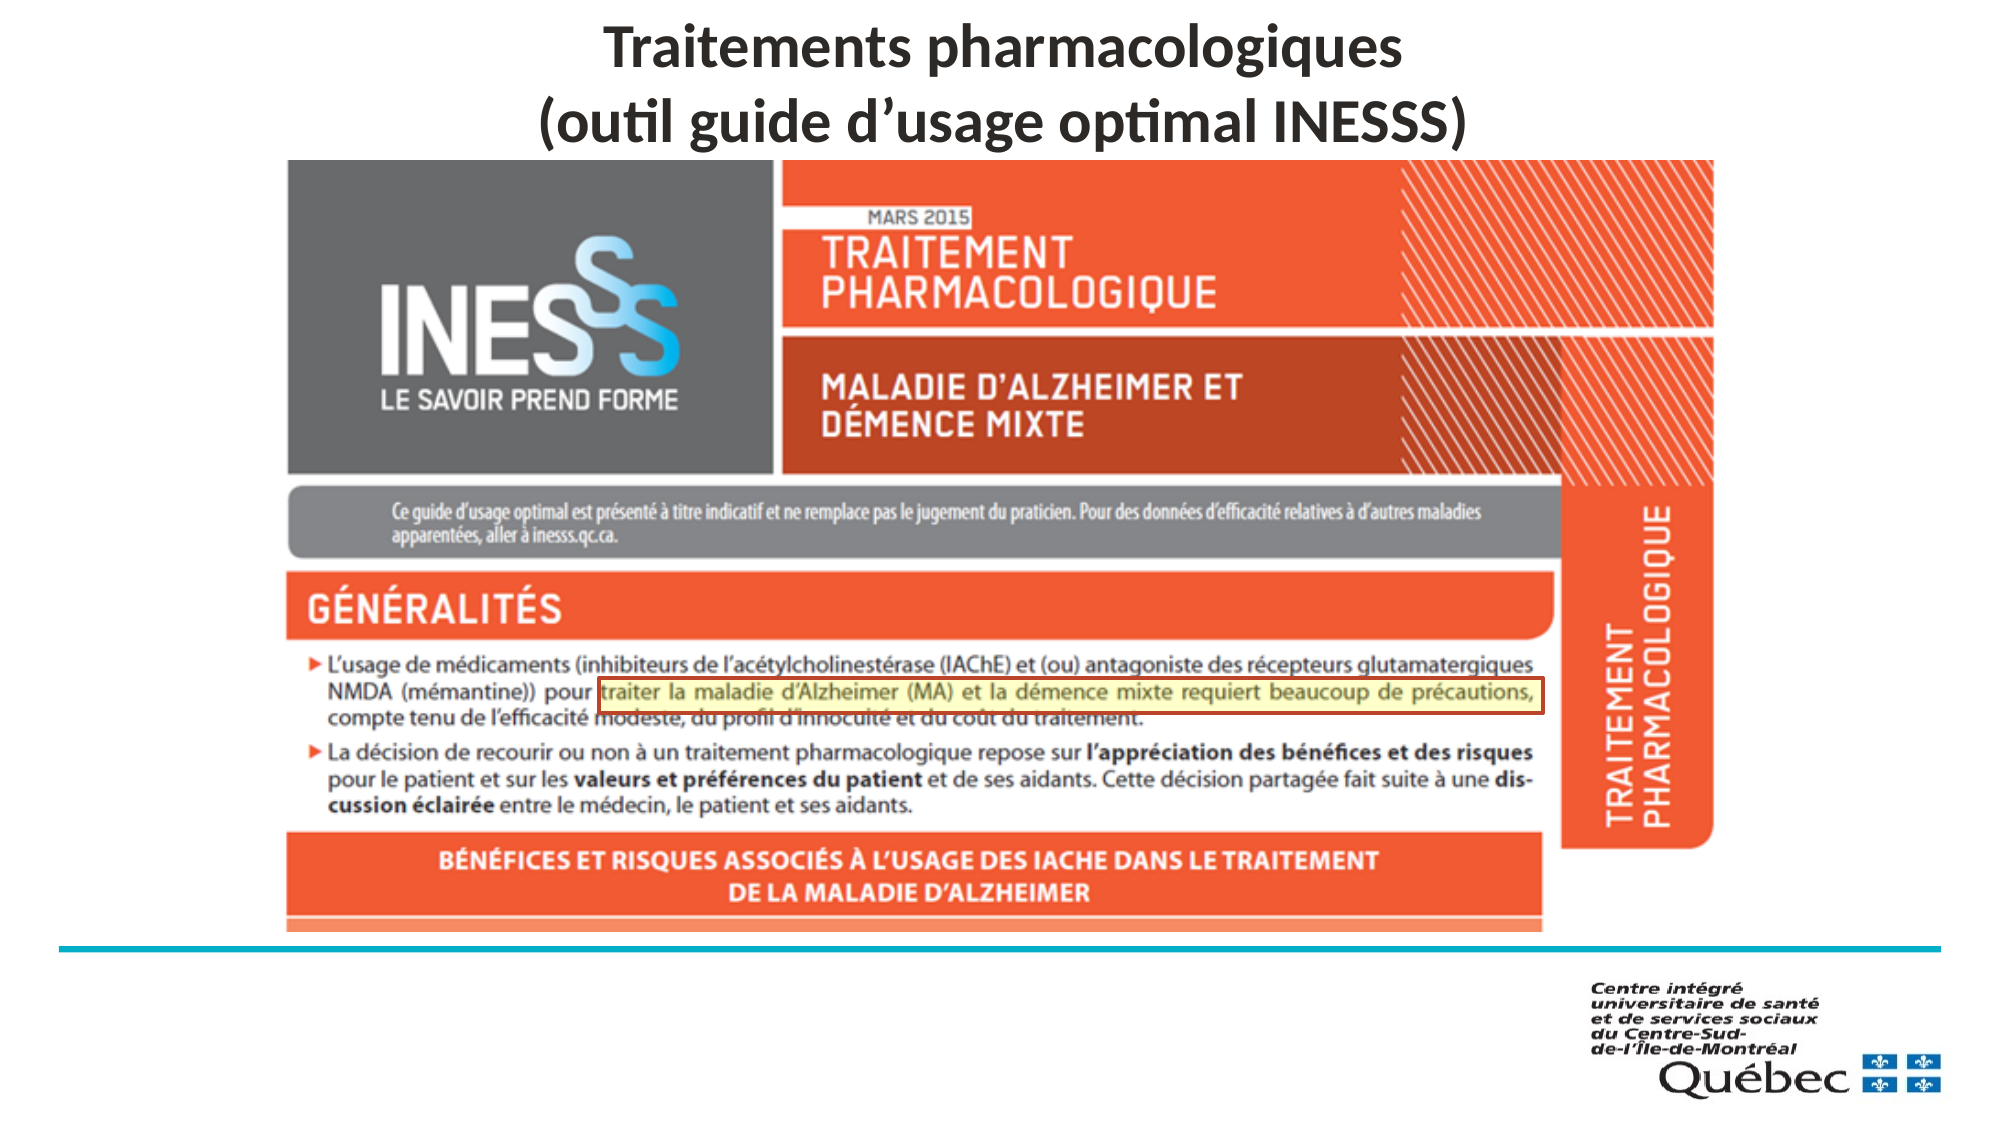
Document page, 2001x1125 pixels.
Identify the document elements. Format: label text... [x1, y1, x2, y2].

title Traitements pharmacologiques (outil guide d’usage optimal INESSS) [328, 0, 1679, 160]
picture [1558, 957, 1975, 1117]
picture [197, 160, 1805, 933]
